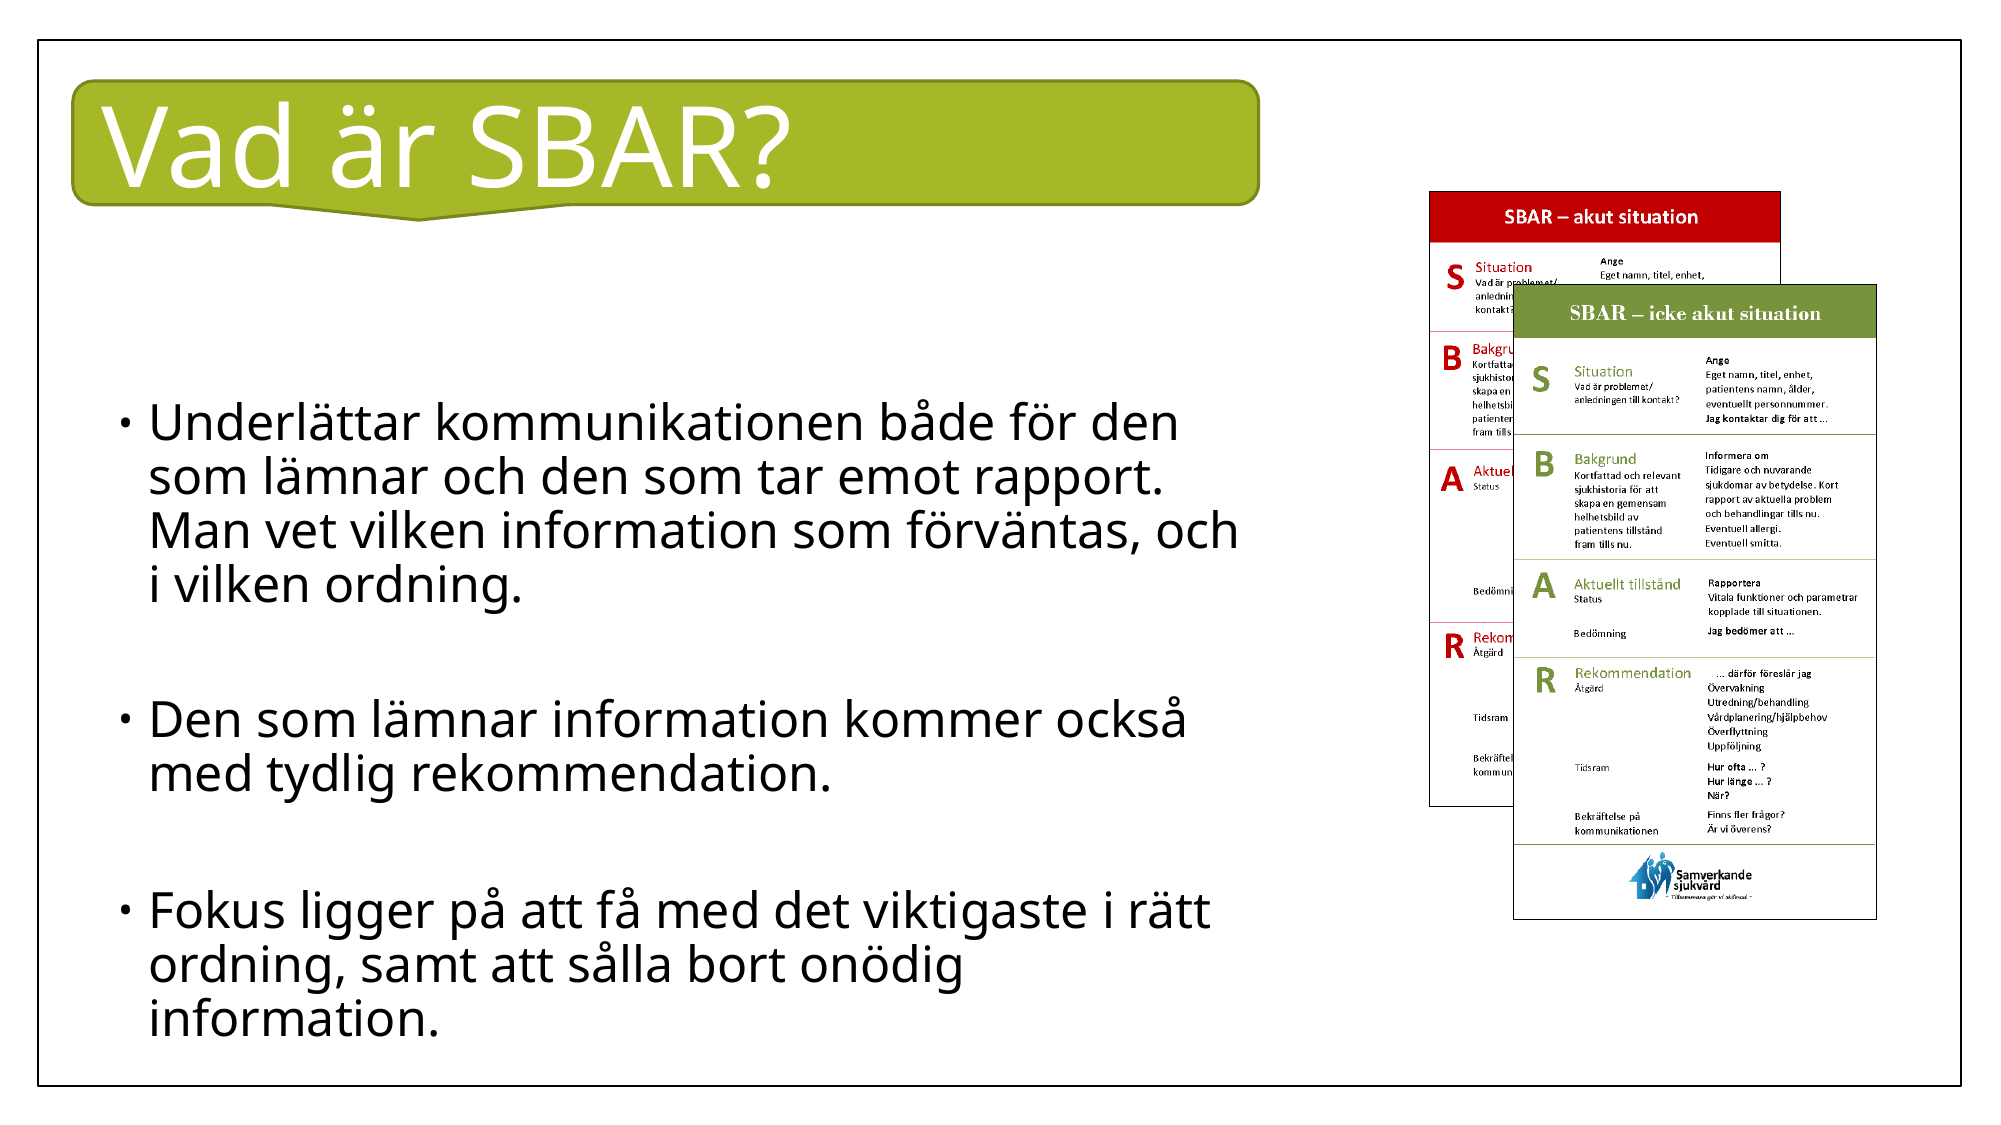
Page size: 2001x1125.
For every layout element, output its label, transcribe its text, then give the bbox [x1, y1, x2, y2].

picture [1429, 191, 1878, 920]
list Underlättar kommunikationen både för den som lämnar och den som tar emot rapport. Man vet vilken information som förväntas, och i vilken ordning. Den som lämnar information kommer också med tydlig rekommendation. Fokus ligger på att få med det viktigaste i rätt ordning, samt att sålla bort onödig information. [95, 390, 1259, 1125]
text_box Vad är SBAR? [71, 79, 1261, 222]
